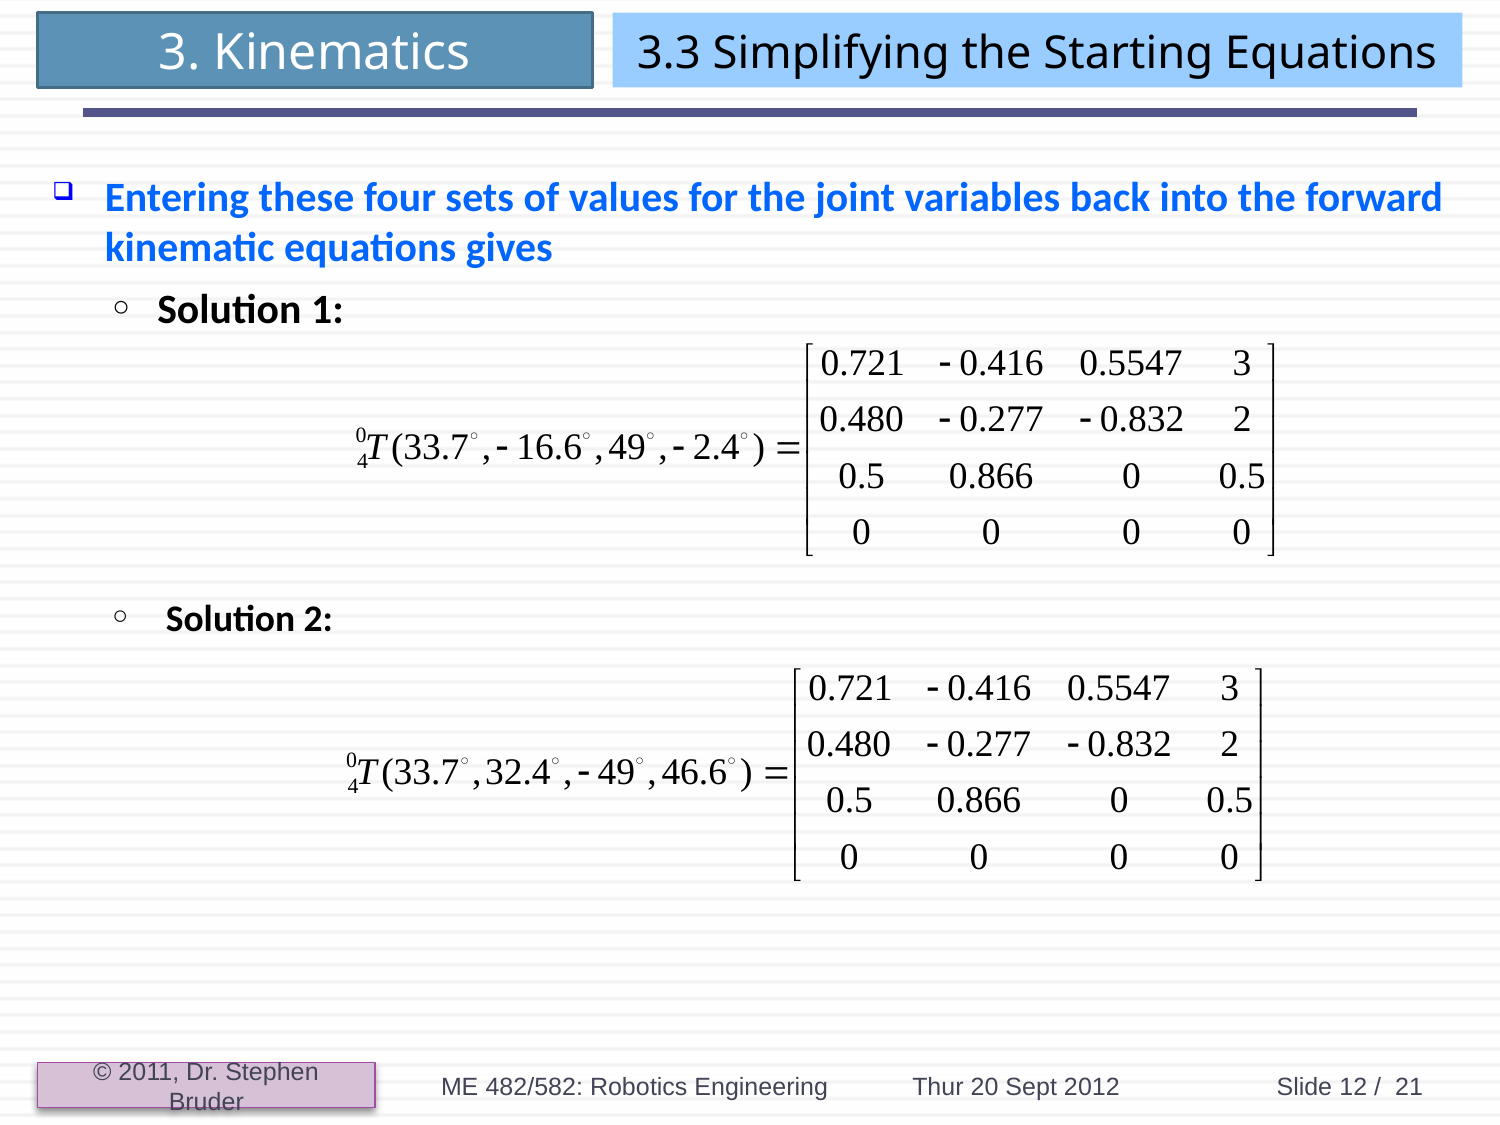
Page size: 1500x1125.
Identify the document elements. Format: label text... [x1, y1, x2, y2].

slide_number Slide 12 / 21 [1237, 1062, 1463, 1108]
list Entering these four sets of values for the joint variables back into the forward kinematic equations gives Solution 1: Solution 2: [37, 162, 1463, 975]
footer ME 482/582: Robotics Engineering [412, 1062, 858, 1108]
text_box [340, 662, 1276, 888]
title 3.3 Simplifying the Starting Equations [612, 12, 1463, 88]
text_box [349, 337, 1288, 563]
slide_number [897, 1062, 1198, 1108]
